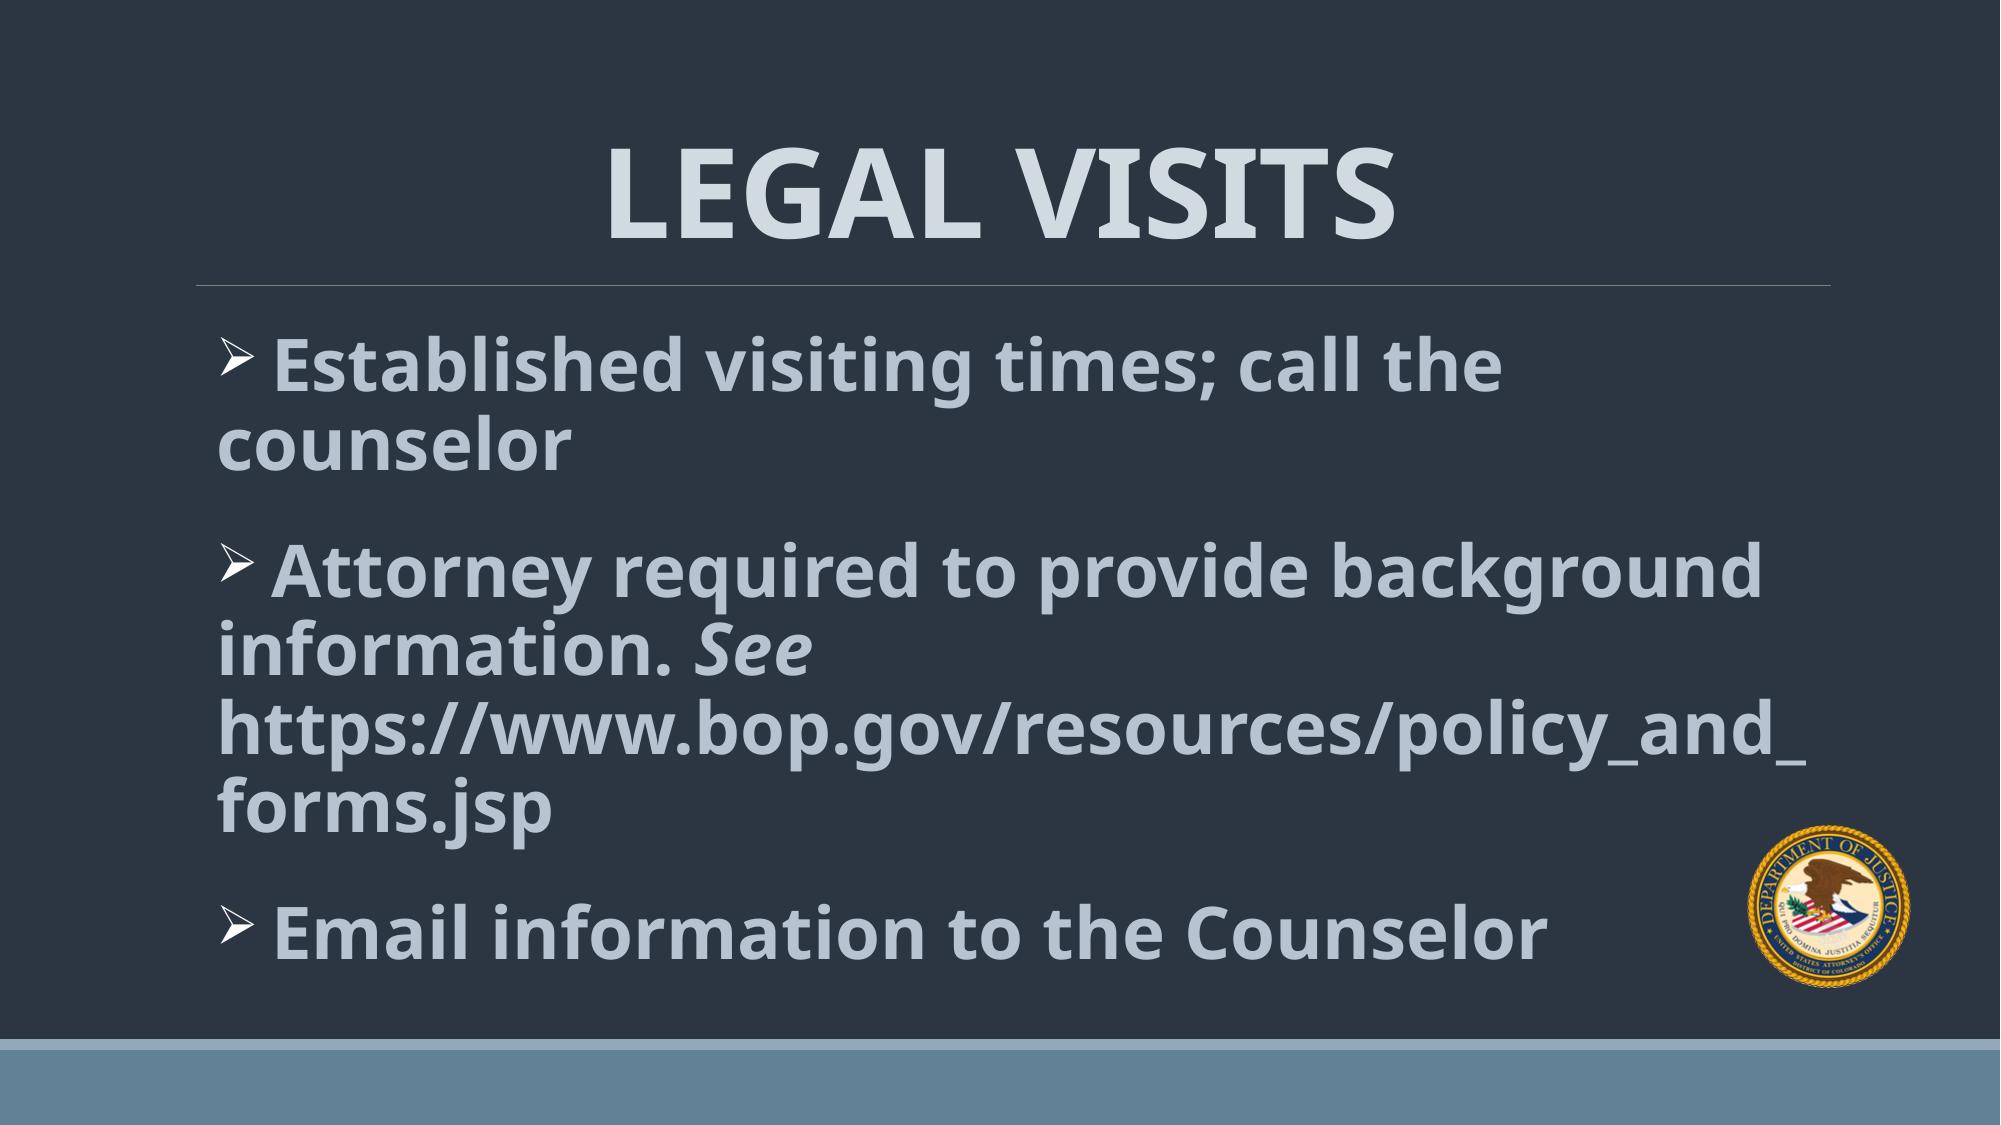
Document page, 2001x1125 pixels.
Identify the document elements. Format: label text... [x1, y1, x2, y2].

list Established visiting times; call the counselor Attorney required to provide background information. See https://www.bop.gov/resources/policy_and_forms.jsp Email information to the Counselor [189, 321, 1820, 985]
title LEGAL VISITS [174, 57, 1825, 272]
picture [1746, 824, 1911, 989]
